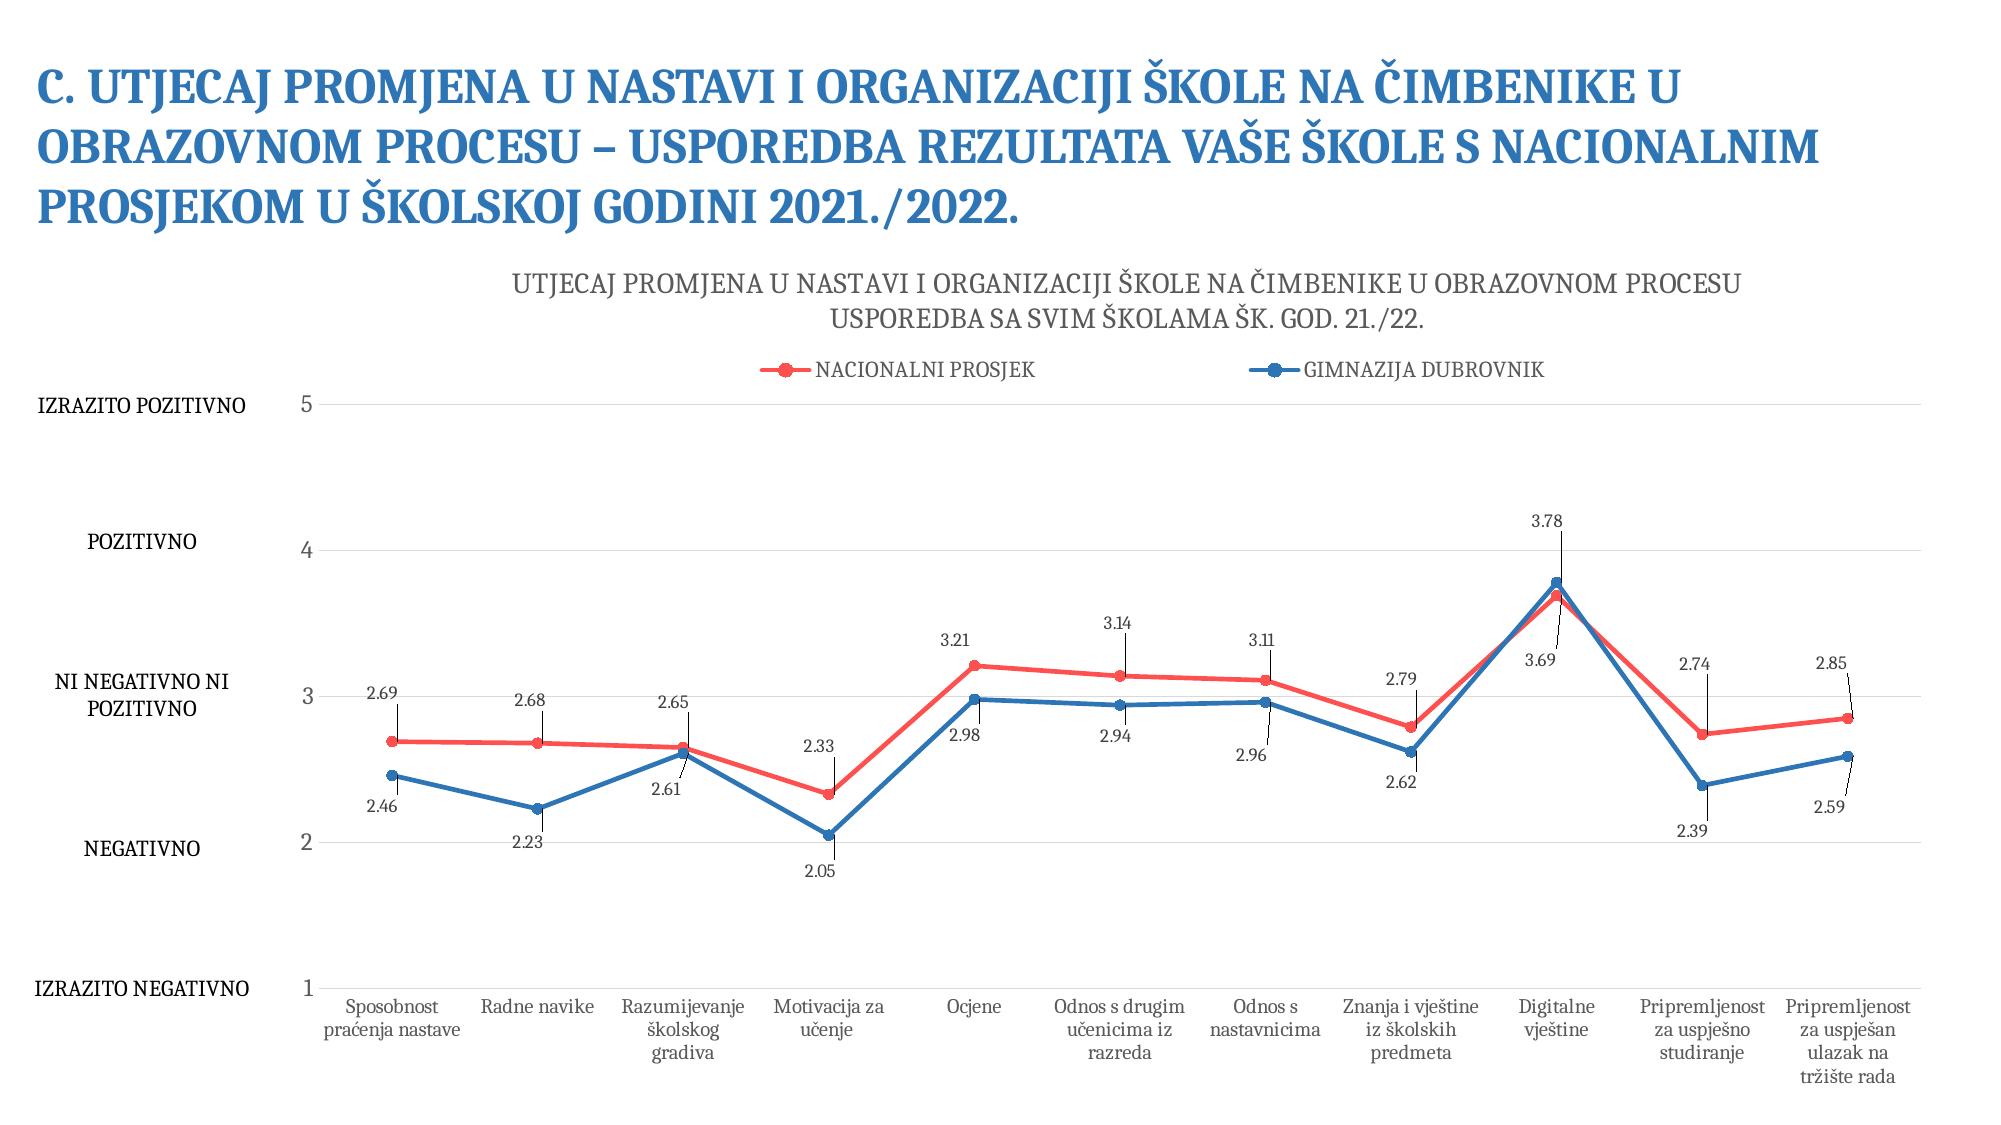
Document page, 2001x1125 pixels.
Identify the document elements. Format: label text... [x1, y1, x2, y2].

text_box IZRAZITO POZITIVNO POZITIVNO NI NEGATIVNO NI POZITIVNO NEGATIVNO IZRAZITO NEGATIVNO [6, 383, 277, 1009]
chart [277, 232, 1978, 1125]
text_box C. UTJECAJ PROMJENA U NASTAVI I ORGANIZACIJI ŠKOLE NA ČIMBENIKE U OBRAZOVNOM PROCESU – USPOREDBA REZULTATA VAŠE ŠKOLE S NACIONALNIM PROSJEKOM U ŠKOLSKOJ GODINI 2021./2022. [22, 45, 1896, 296]
